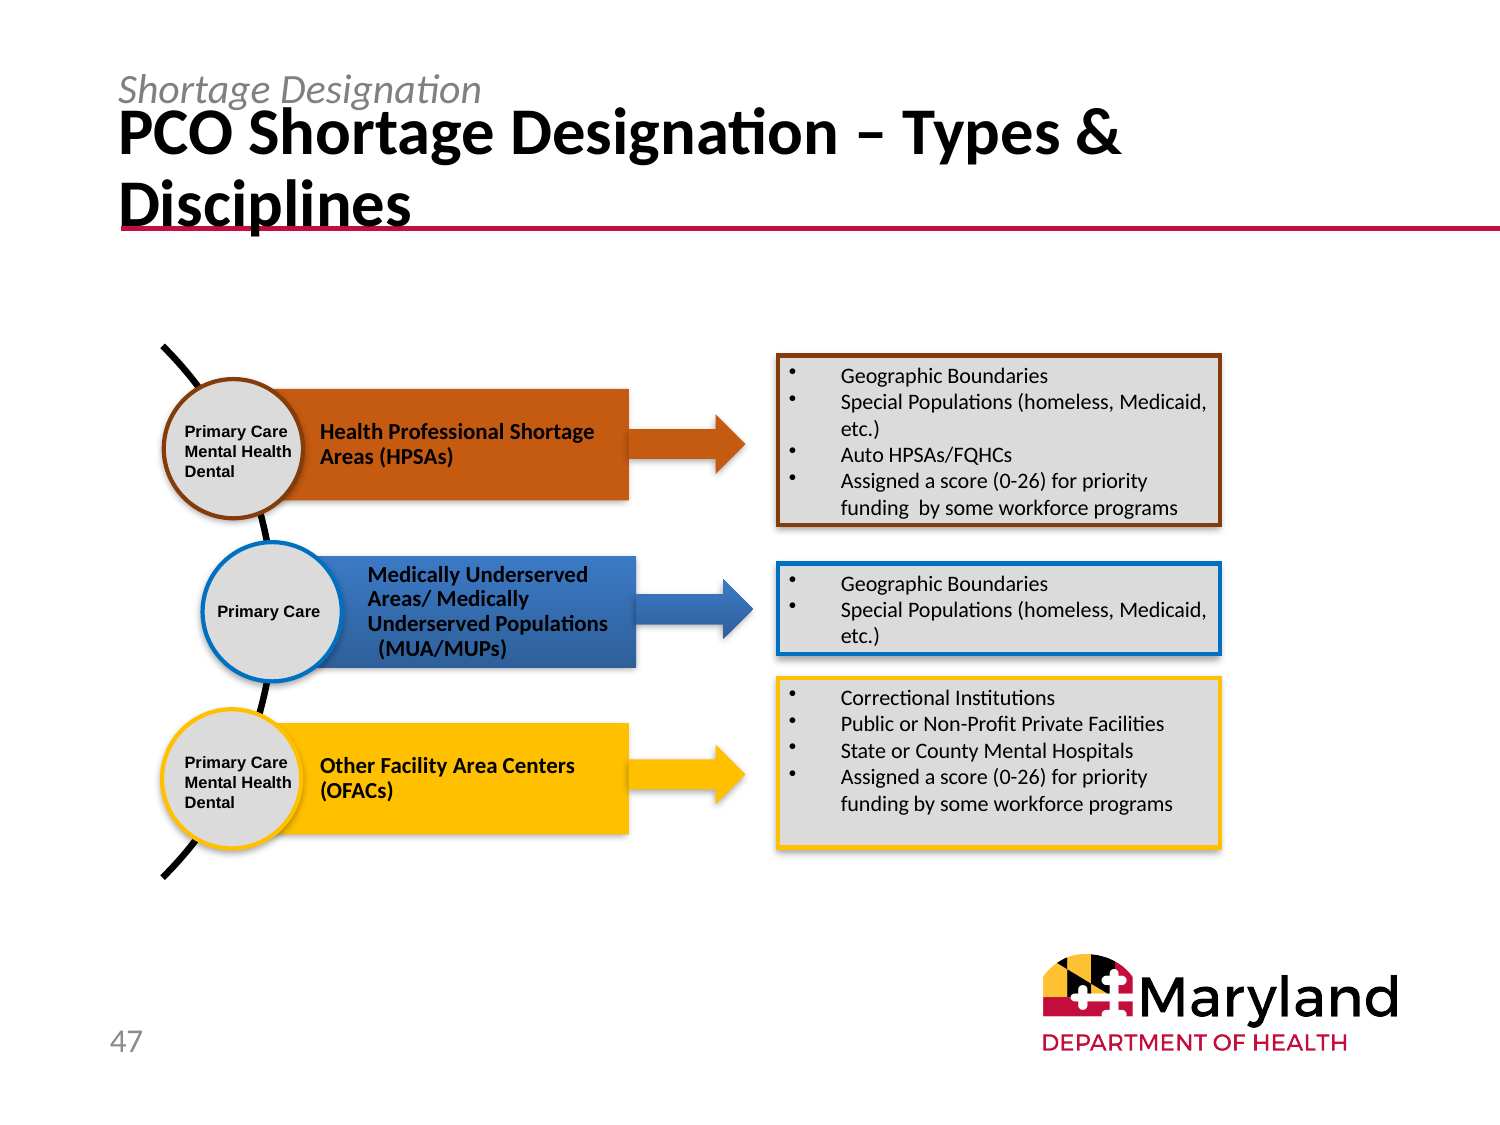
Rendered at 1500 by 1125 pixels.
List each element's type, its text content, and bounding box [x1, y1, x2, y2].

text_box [153, 333, 637, 891]
text_box [637, 579, 754, 640]
picture [1034, 945, 1397, 1051]
text_box Correctional Institutions Public or Non-Profit Private Facilities State or County Mental Hospitals Assigned a score (0-26) for priority funding by some workforce programs [777, 677, 1221, 848]
text_box Geographic Boundaries Special Populations (homeless, Medicaid, etc.) Auto HPSAs/FQHCs Assigned a score (0-26) for priority funding by some workforce programs [777, 355, 1221, 526]
text_box [637, 744, 746, 805]
text_box Geographic Boundaries Special Populations (homeless, Medicaid, etc.) [777, 563, 1221, 654]
list Shortage Designation [103, 59, 1397, 134]
title PCO Shortage Designation – Types & Disciplines [103, 134, 1397, 278]
text_box [637, 414, 746, 474]
slide_number 47 [94, 1009, 177, 1070]
